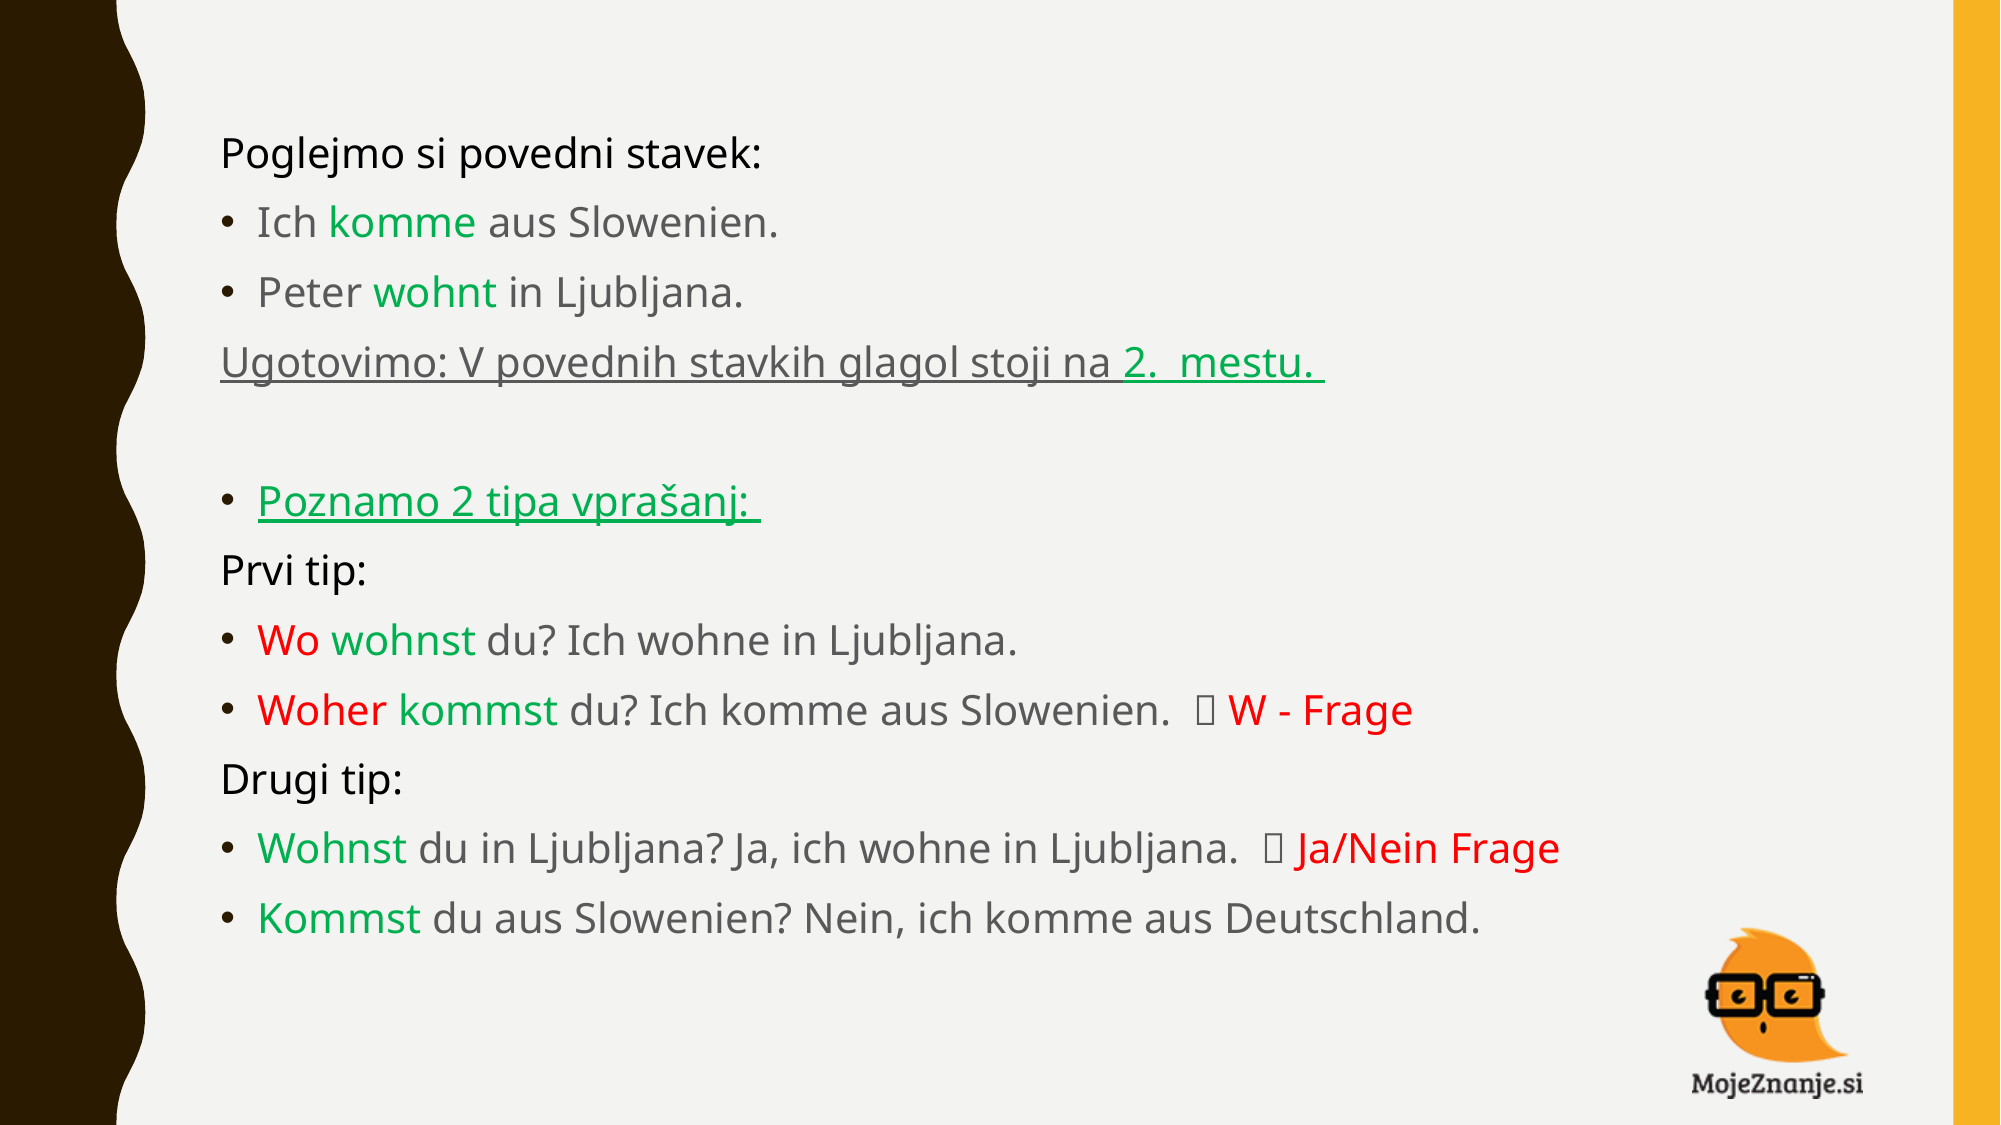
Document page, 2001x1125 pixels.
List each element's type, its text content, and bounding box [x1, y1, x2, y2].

picture [1692, 965, 1863, 1099]
list Poglejmo si povedni stavek: Ich komme aus Slowenien. Peter wohnt in Ljubljana. Ugotovimo: V povednih stavkih glagol stoji na 2. mestu. Poznamo 2 tipa vprašanj: Prvi tip: Wo wohnst du? Ich wohne in Ljubljana. Woher kommst du? Ich komme aus Slowenien.  W - Frage Drugi tip: Wohnst du in Ljubljana? Ja, ich wohne in Ljubljana.  Ja/Nein Frage Kommst du aus Slowenien? Nein, ich komme aus Deutschland. [205, 114, 1875, 965]
